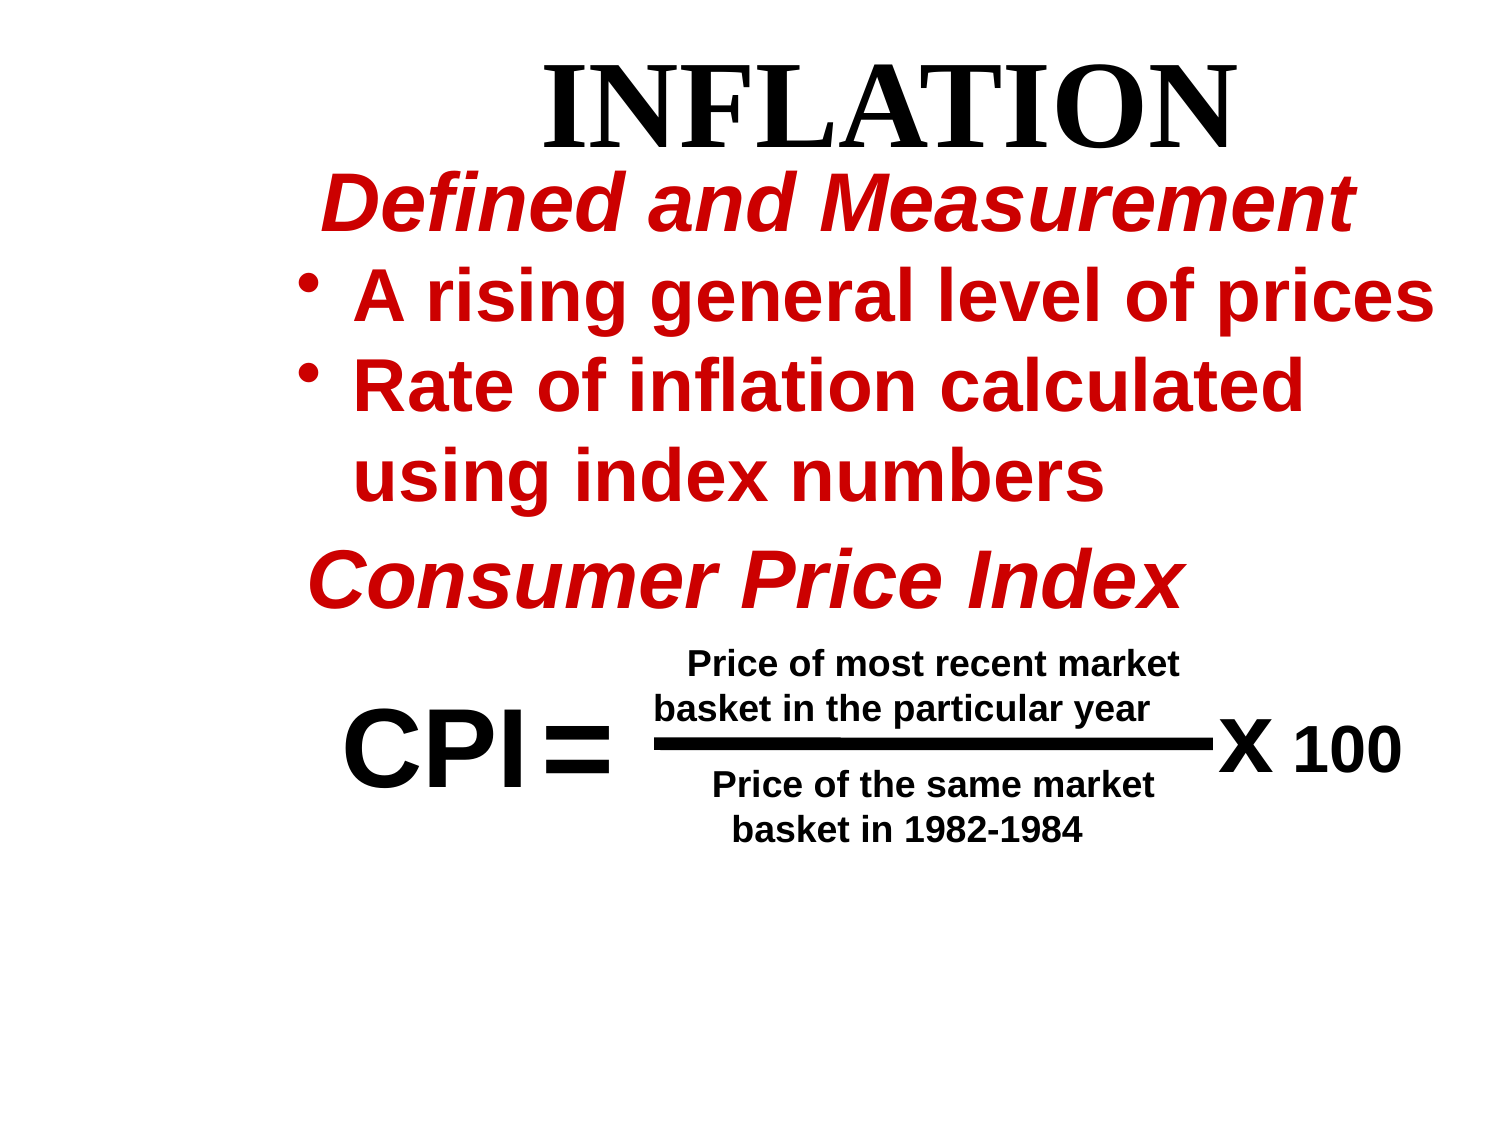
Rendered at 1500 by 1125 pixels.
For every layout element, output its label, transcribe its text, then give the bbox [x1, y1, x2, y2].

text_box INFLATION [525, 14, 1255, 140]
text_box Consumer Price Index [291, 517, 1201, 633]
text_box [326, 631, 1419, 858]
text_box A rising general level of prices Rate of inflation calculated using index numbers [281, 238, 1475, 524]
text_box Defined and Measurement [305, 140, 1371, 238]
